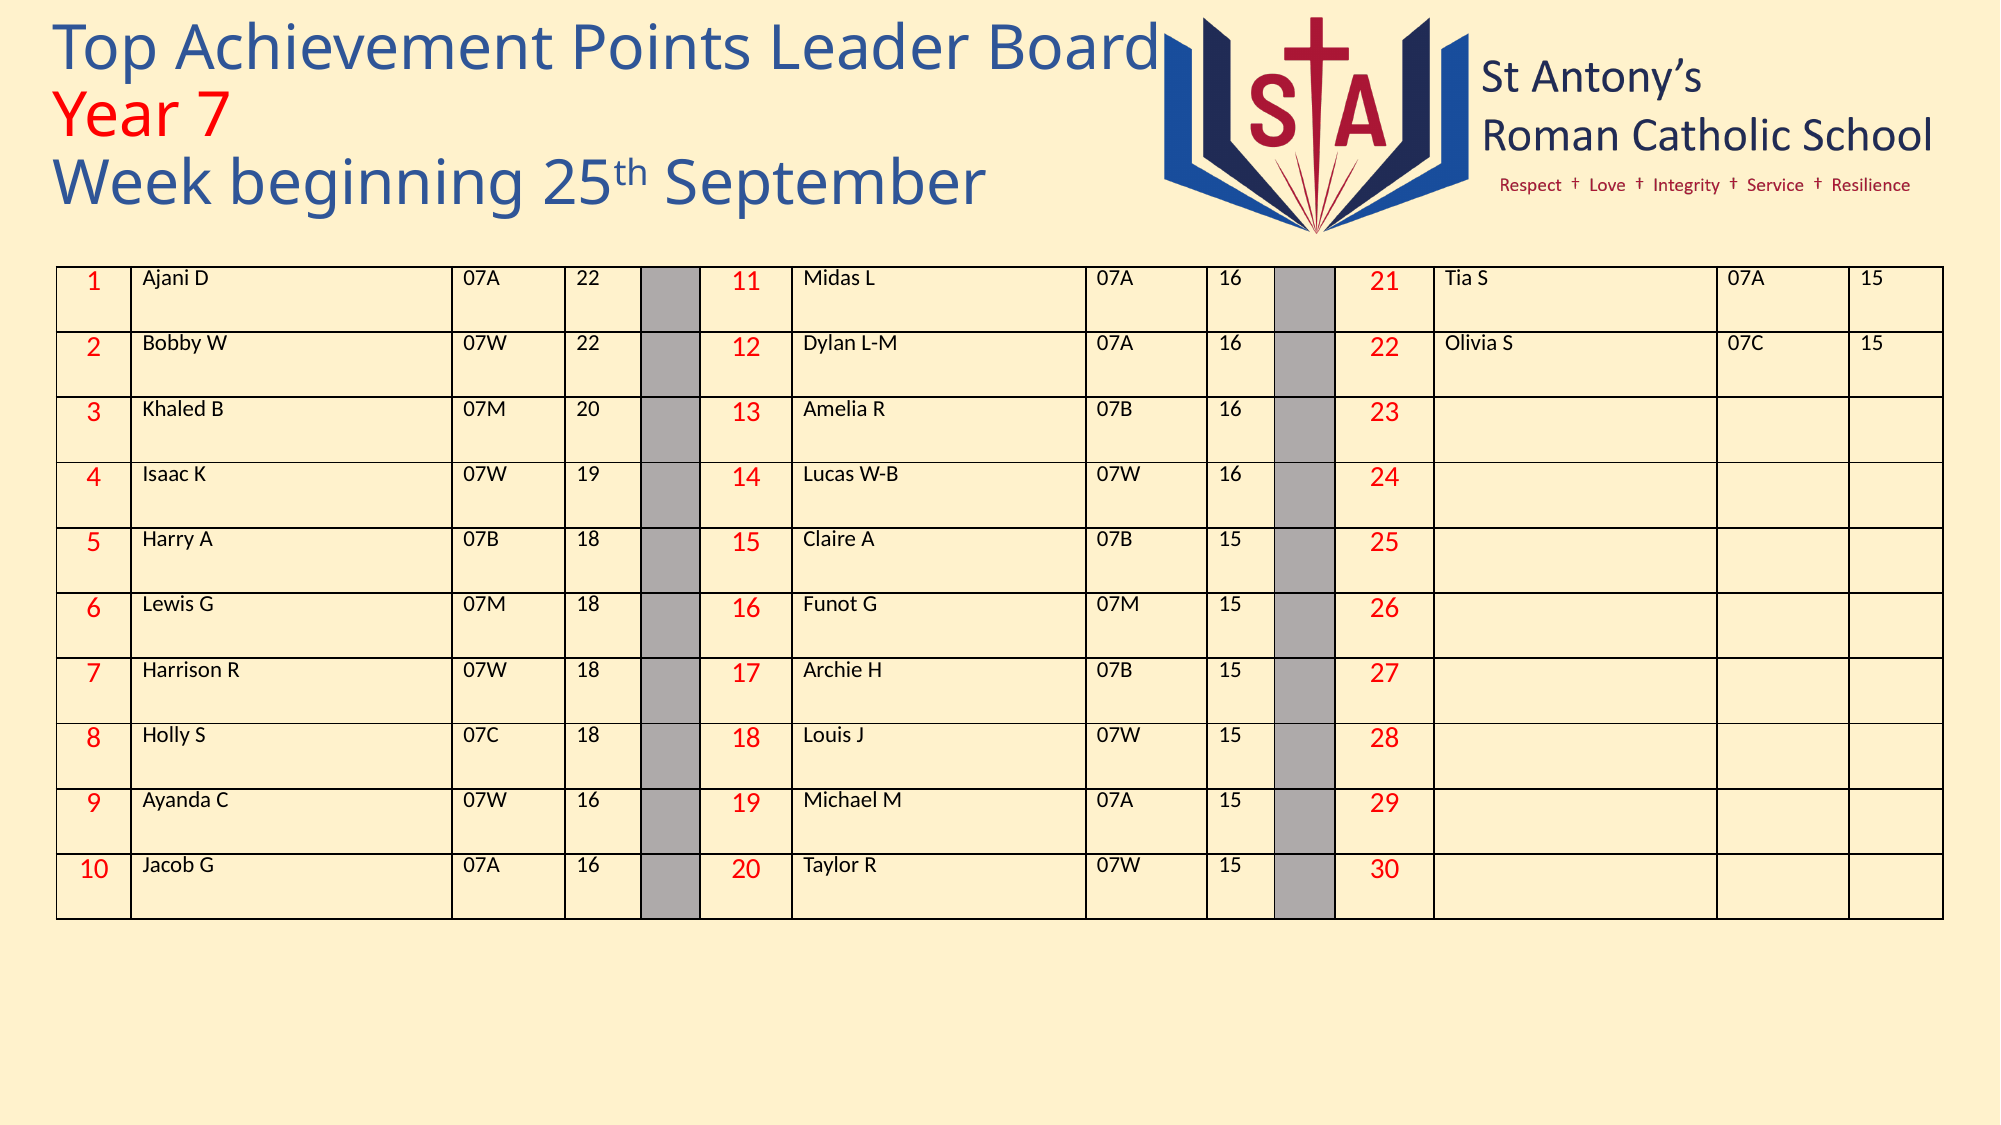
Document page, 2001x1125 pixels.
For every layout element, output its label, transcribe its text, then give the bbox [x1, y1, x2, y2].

table_cell Harrison R [132, 659, 451, 723]
table_cell 3 [57, 398, 130, 462]
table_cell 20 [566, 398, 640, 462]
table_cell 23 [1336, 398, 1433, 462]
table_cell 07B [1087, 659, 1206, 723]
table_header Midas L [793, 268, 1085, 331]
table_cell 2 [57, 333, 130, 396]
table_cell 12 [701, 333, 791, 396]
table_cell [1275, 398, 1334, 462]
table_cell Isaac K [132, 463, 451, 527]
table_cell 18 [566, 724, 640, 788]
table_cell 07A [453, 855, 564, 918]
table_cell [642, 659, 699, 723]
table_header Tia S [1435, 268, 1716, 331]
table_cell [1435, 724, 1716, 788]
table_cell 15 [1208, 594, 1274, 657]
table_cell 15 [701, 529, 791, 592]
table_cell 07W [453, 659, 564, 723]
table_cell 27 [1336, 659, 1433, 723]
table_cell 30 [1336, 855, 1433, 918]
table_cell 25 [1336, 529, 1433, 592]
table_cell 15 [1208, 724, 1274, 788]
table_cell [1850, 855, 1942, 918]
table_cell [1275, 333, 1334, 396]
table_cell 07W [453, 463, 564, 527]
table_cell [1718, 659, 1848, 723]
table_cell 07M [1087, 594, 1206, 657]
table_cell Bobby W [132, 333, 451, 396]
table_cell 15 [1850, 333, 1942, 396]
table_cell 15 [1208, 790, 1274, 853]
table_cell [1275, 855, 1334, 918]
table_cell [1275, 529, 1334, 592]
table_cell [1435, 463, 1716, 527]
table_cell [1718, 855, 1848, 918]
table_cell 20 [701, 855, 791, 918]
table_cell 7 [57, 659, 130, 723]
table_cell [1435, 659, 1716, 723]
table_cell [1718, 724, 1848, 788]
table_cell [1435, 398, 1716, 462]
table_cell [1275, 790, 1334, 853]
table_cell 13 [701, 398, 791, 462]
table_cell 28 [1336, 724, 1433, 788]
table_cell 15 [1208, 529, 1274, 592]
table_cell 5 [57, 529, 130, 592]
table_cell 22 [566, 333, 640, 396]
table_cell [642, 398, 699, 462]
table_cell Jacob G [132, 855, 451, 918]
table_cell Harry A [132, 529, 451, 592]
table_cell [1275, 724, 1334, 788]
table_cell Louis J [793, 724, 1085, 788]
table_cell [642, 529, 699, 592]
table_cell Olivia S [1435, 333, 1716, 396]
table_cell 18 [566, 594, 640, 657]
table_header Ajani D [132, 268, 451, 331]
table_cell [642, 463, 699, 527]
table_cell 15 [1208, 855, 1274, 918]
table_cell Holly S [132, 724, 451, 788]
table_header 15 [1850, 268, 1942, 331]
table_cell [1435, 529, 1716, 592]
table_cell 9 [57, 790, 130, 853]
table_cell [1435, 855, 1716, 918]
table_cell Lucas W-B [793, 463, 1085, 527]
table_cell 07M [453, 398, 564, 462]
title Top Achievement Points Leader Board Year 7 Week beginning 25th September [37, 7, 1963, 306]
table_cell [1435, 790, 1716, 853]
table_cell 18 [701, 724, 791, 788]
table_cell [642, 855, 699, 918]
table_cell Lewis G [132, 594, 451, 657]
table_cell Khaled B [132, 398, 451, 462]
table_header 11 [701, 268, 791, 331]
table_header 1 [57, 268, 130, 331]
table_cell 19 [566, 463, 640, 527]
table_cell [1275, 659, 1334, 723]
table_cell [1850, 463, 1942, 527]
table_cell 07W [1087, 855, 1206, 918]
table_cell [1435, 594, 1716, 657]
table_cell [1850, 659, 1942, 723]
table_cell 4 [57, 463, 130, 527]
table_cell 15 [1208, 659, 1274, 723]
table_cell 19 [701, 790, 791, 853]
table_header [1275, 268, 1334, 331]
table_cell 26 [1336, 594, 1433, 657]
table_cell 10 [57, 855, 130, 918]
table_cell [642, 724, 699, 788]
table_cell 18 [566, 529, 640, 592]
table_cell 16 [566, 855, 640, 918]
table_cell 07B [453, 529, 564, 592]
table_header 22 [566, 268, 640, 331]
table_cell [642, 790, 699, 853]
table_cell Michael M [793, 790, 1085, 853]
table_cell 14 [701, 463, 791, 527]
table_cell 07C [453, 724, 564, 788]
table_cell [1850, 398, 1942, 462]
table_cell [1718, 594, 1848, 657]
table_cell 16 [1208, 333, 1274, 396]
table_cell [1275, 463, 1334, 527]
table_header 21 [1336, 268, 1433, 331]
table_cell [1718, 529, 1848, 592]
table_cell 07A [1087, 790, 1206, 853]
picture [1164, 17, 1963, 234]
table_cell 16 [1208, 398, 1274, 462]
table_cell 22 [1336, 333, 1433, 396]
table_cell [1850, 529, 1942, 592]
table_cell 16 [701, 594, 791, 657]
table_cell 07C [1718, 333, 1848, 396]
table_cell 24 [1336, 463, 1433, 527]
table_cell [1718, 398, 1848, 462]
table_cell 07W [453, 333, 564, 396]
table_cell 07W [453, 790, 564, 853]
table_header 07A [1087, 268, 1206, 331]
table_header 07A [1718, 268, 1848, 331]
table_cell Dylan L-M [793, 333, 1085, 396]
table_cell 07B [1087, 398, 1206, 462]
table_cell 07M [453, 594, 564, 657]
table_cell [642, 594, 699, 657]
table_cell [642, 333, 699, 396]
table_cell [1718, 463, 1848, 527]
table_cell [1850, 594, 1942, 657]
table_cell 18 [566, 659, 640, 723]
table_cell Amelia R [793, 398, 1085, 462]
table_cell Taylor R [793, 855, 1085, 918]
table_cell Claire A [793, 529, 1085, 592]
table_cell 16 [1208, 463, 1274, 527]
table_cell 29 [1336, 790, 1433, 853]
table_cell Ayanda C [132, 790, 451, 853]
table_cell Funot G [793, 594, 1085, 657]
table_cell 17 [701, 659, 791, 723]
table_cell [1275, 594, 1334, 657]
table_cell 07B [1087, 529, 1206, 592]
table_header [642, 268, 699, 331]
table_cell 6 [57, 594, 130, 657]
table_cell 07W [1087, 724, 1206, 788]
table_cell 07W [1087, 463, 1206, 527]
table_cell 16 [566, 790, 640, 853]
table_header 16 [1208, 268, 1274, 331]
table_header 07A [453, 268, 564, 331]
table_cell Archie H [793, 659, 1085, 723]
table_cell [1850, 724, 1942, 788]
table_cell [1850, 790, 1942, 853]
table_cell 07A [1087, 333, 1206, 396]
table_cell 8 [57, 724, 130, 788]
table_cell [1718, 790, 1848, 853]
